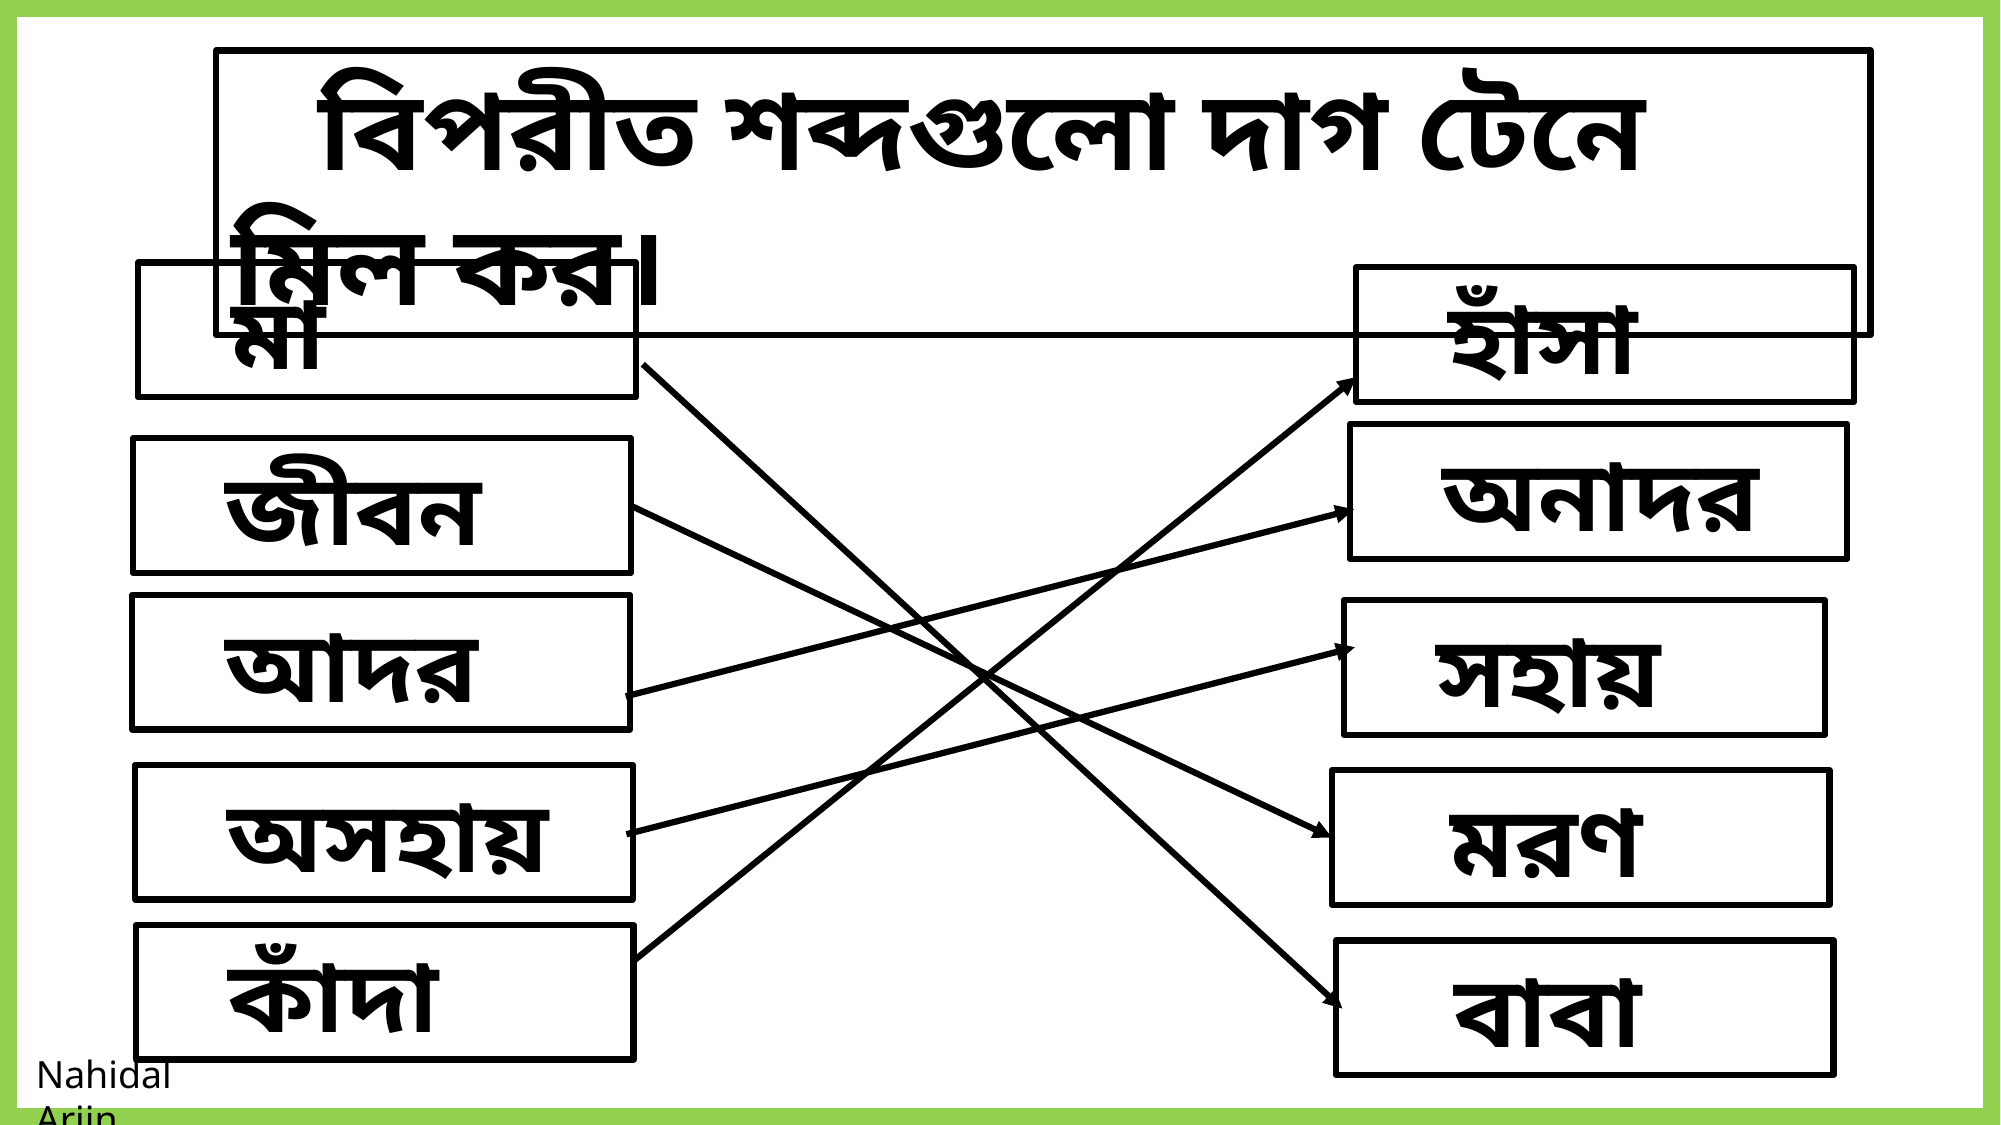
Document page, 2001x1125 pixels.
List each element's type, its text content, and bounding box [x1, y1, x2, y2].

text_box আদর [132, 594, 626, 730]
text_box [626, 647, 1355, 835]
text_box সহায় [1357, 600, 1825, 735]
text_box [632, 377, 1357, 963]
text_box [625, 509, 630, 697]
text_box কাঁদা [135, 924, 634, 1060]
text_box মরণ [1357, 770, 1830, 905]
text_box বাবা [1335, 940, 1834, 1076]
text_box মা [138, 262, 636, 398]
text_box হাঁসা [1356, 267, 1854, 402]
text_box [642, 963, 1343, 1009]
text_box বিপরীত শব্দগুলো দাগ টেনে মিল কর। [216, 50, 1871, 336]
text_box অসহায় [135, 764, 632, 900]
text_box জীবন [133, 438, 631, 573]
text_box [642, 364, 1343, 377]
text_box অনাদর [1357, 424, 1848, 559]
